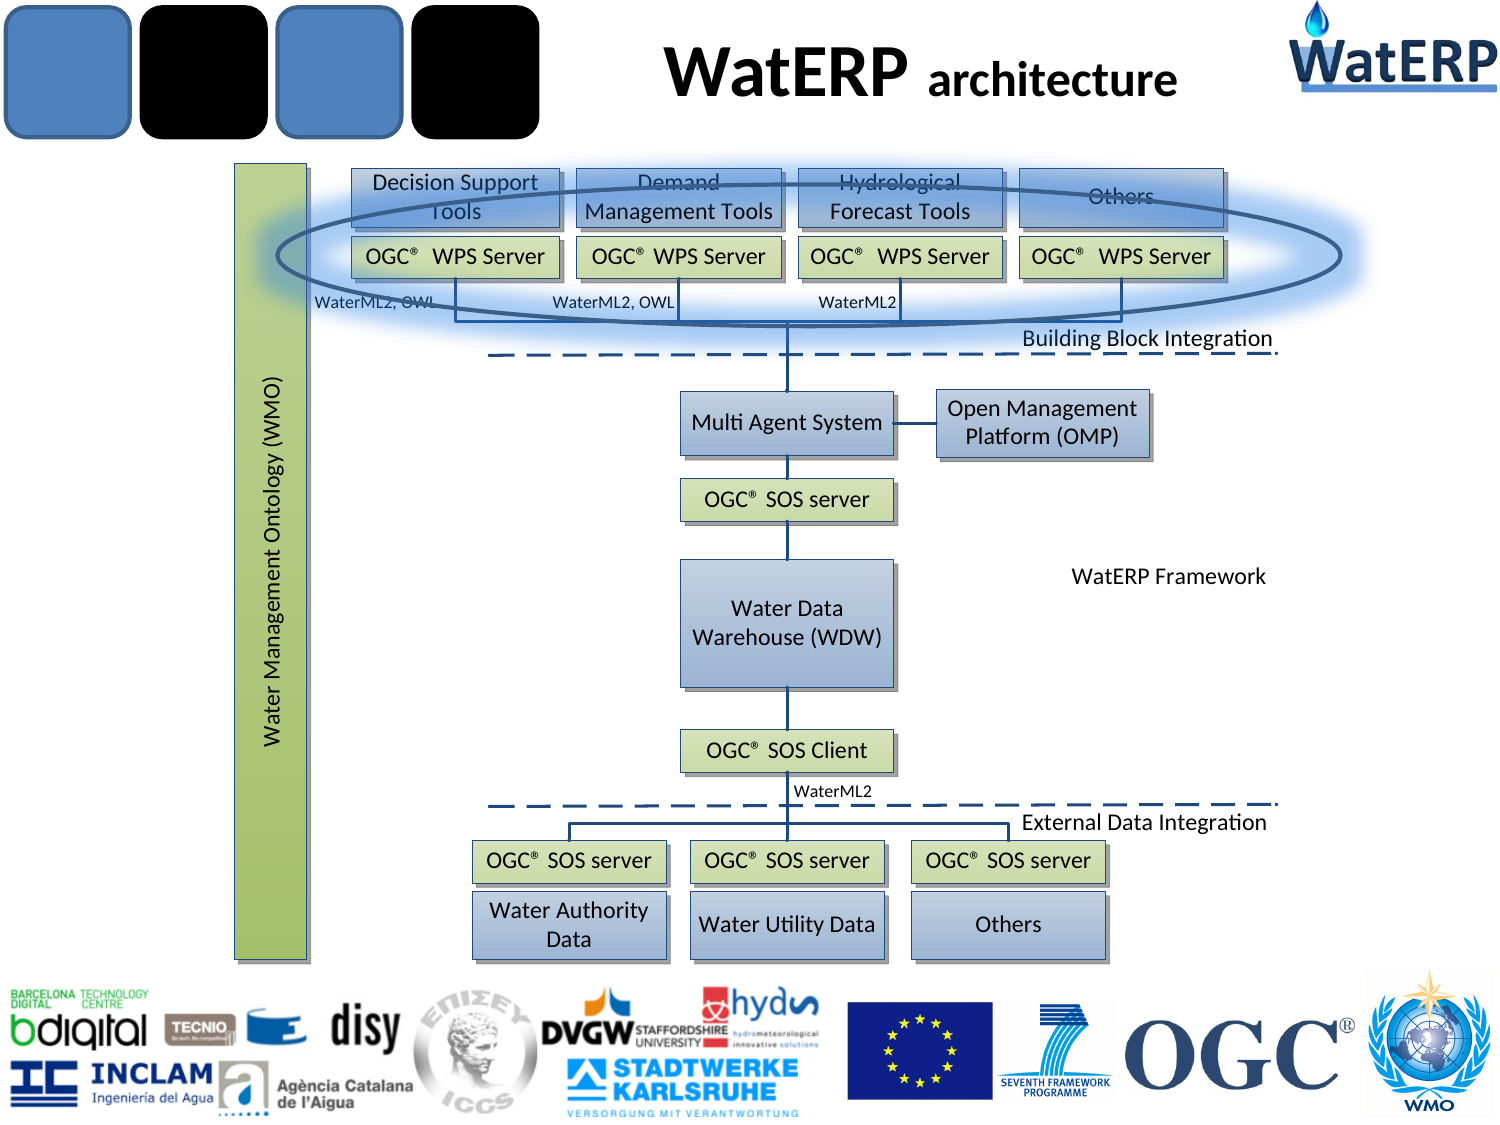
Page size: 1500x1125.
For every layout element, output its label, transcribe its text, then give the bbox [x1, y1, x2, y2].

picture [844, 999, 1359, 1102]
text_box [1286, 221, 1343, 289]
picture [1287, 0, 1500, 98]
picture [229, 159, 1282, 968]
picture [1366, 969, 1493, 1116]
picture [7, 984, 821, 1117]
text_box WatERP architecture [631, 7, 1211, 126]
